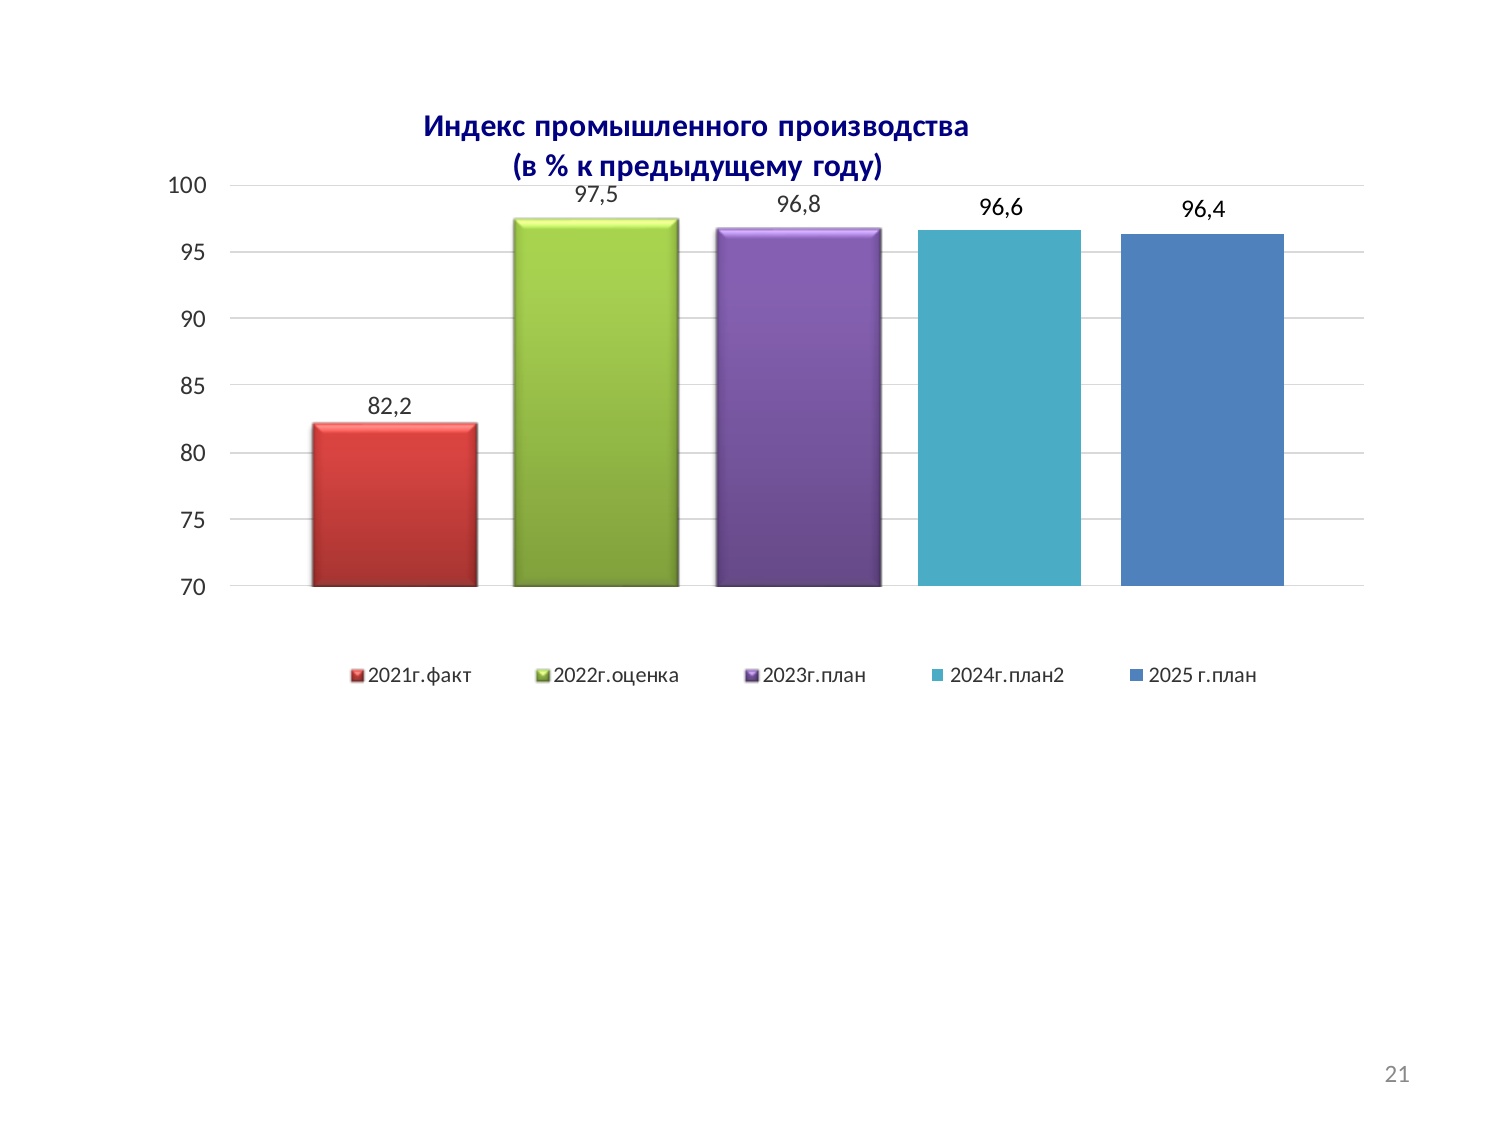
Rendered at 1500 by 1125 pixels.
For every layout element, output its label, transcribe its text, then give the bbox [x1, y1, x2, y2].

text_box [149, 83, 1444, 698]
slide_number 21 [1074, 1042, 1425, 1103]
